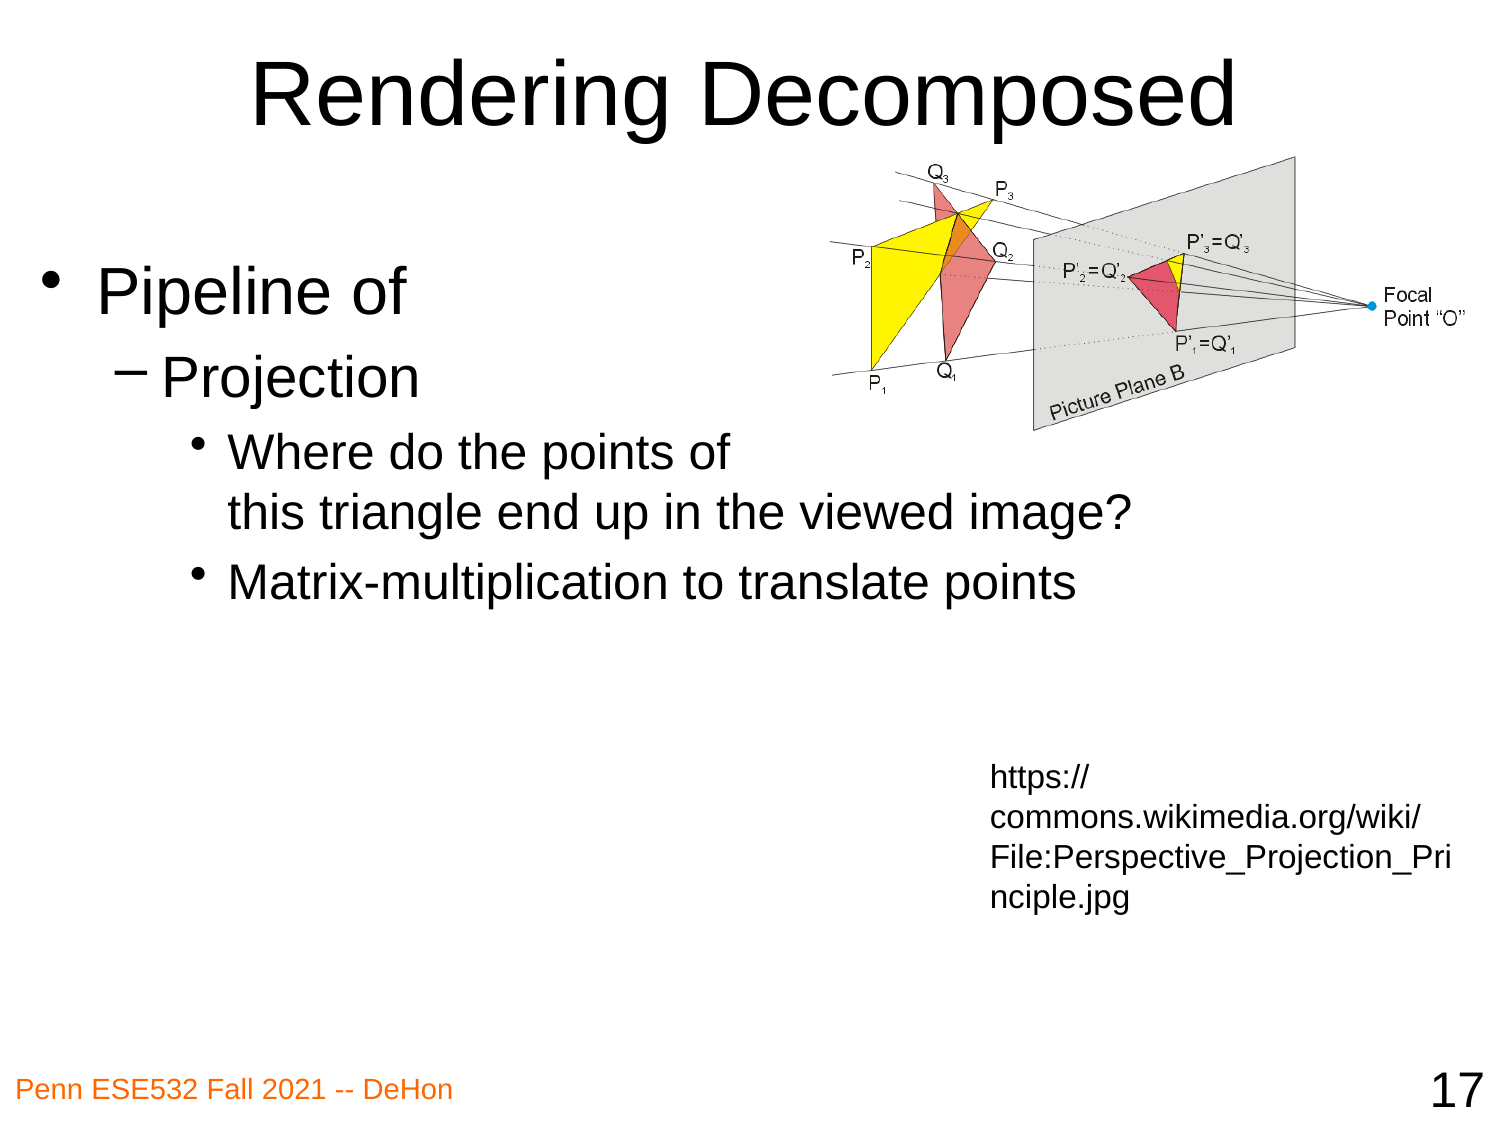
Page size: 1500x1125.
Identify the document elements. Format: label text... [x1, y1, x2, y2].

picture [789, 121, 1500, 452]
slide_number Penn ESE532 Fall 2021 -- DeHon [0, 1062, 576, 1125]
slide_number 17 [1187, 1049, 1500, 1125]
title Rendering Decomposed [106, 0, 1383, 183]
list Pipeline of Projection Where do the points of this triangle end up in the viewed image? Matrix-multiplication to translate points [24, 240, 1201, 916]
text_box https://commons.wikimedia.org/wiki/File:Perspective_Projection_Principle.jpg [975, 748, 1475, 923]
